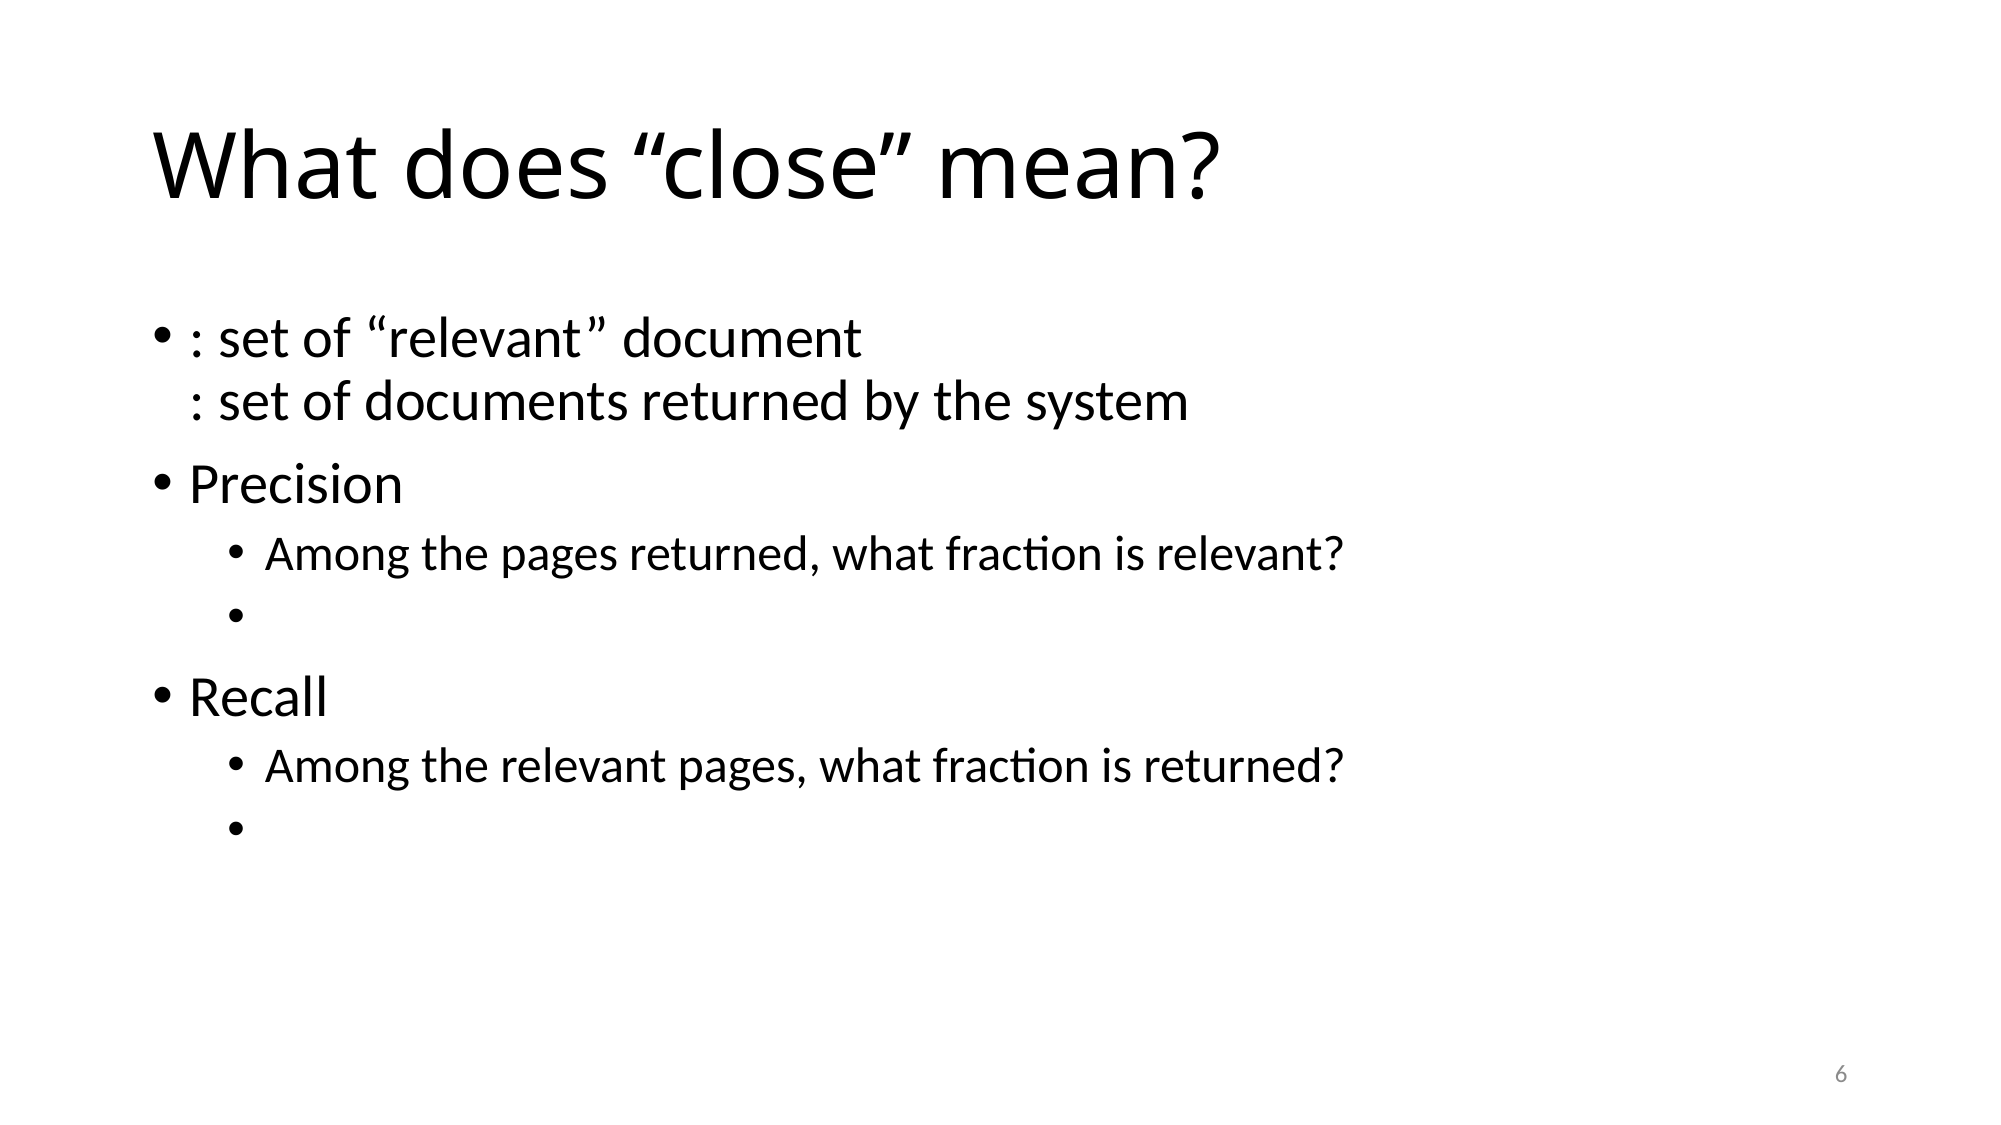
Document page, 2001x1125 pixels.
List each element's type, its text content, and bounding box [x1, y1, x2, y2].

slide_number 6 [1412, 1042, 1863, 1103]
title What does “close” mean? [137, 59, 1863, 278]
